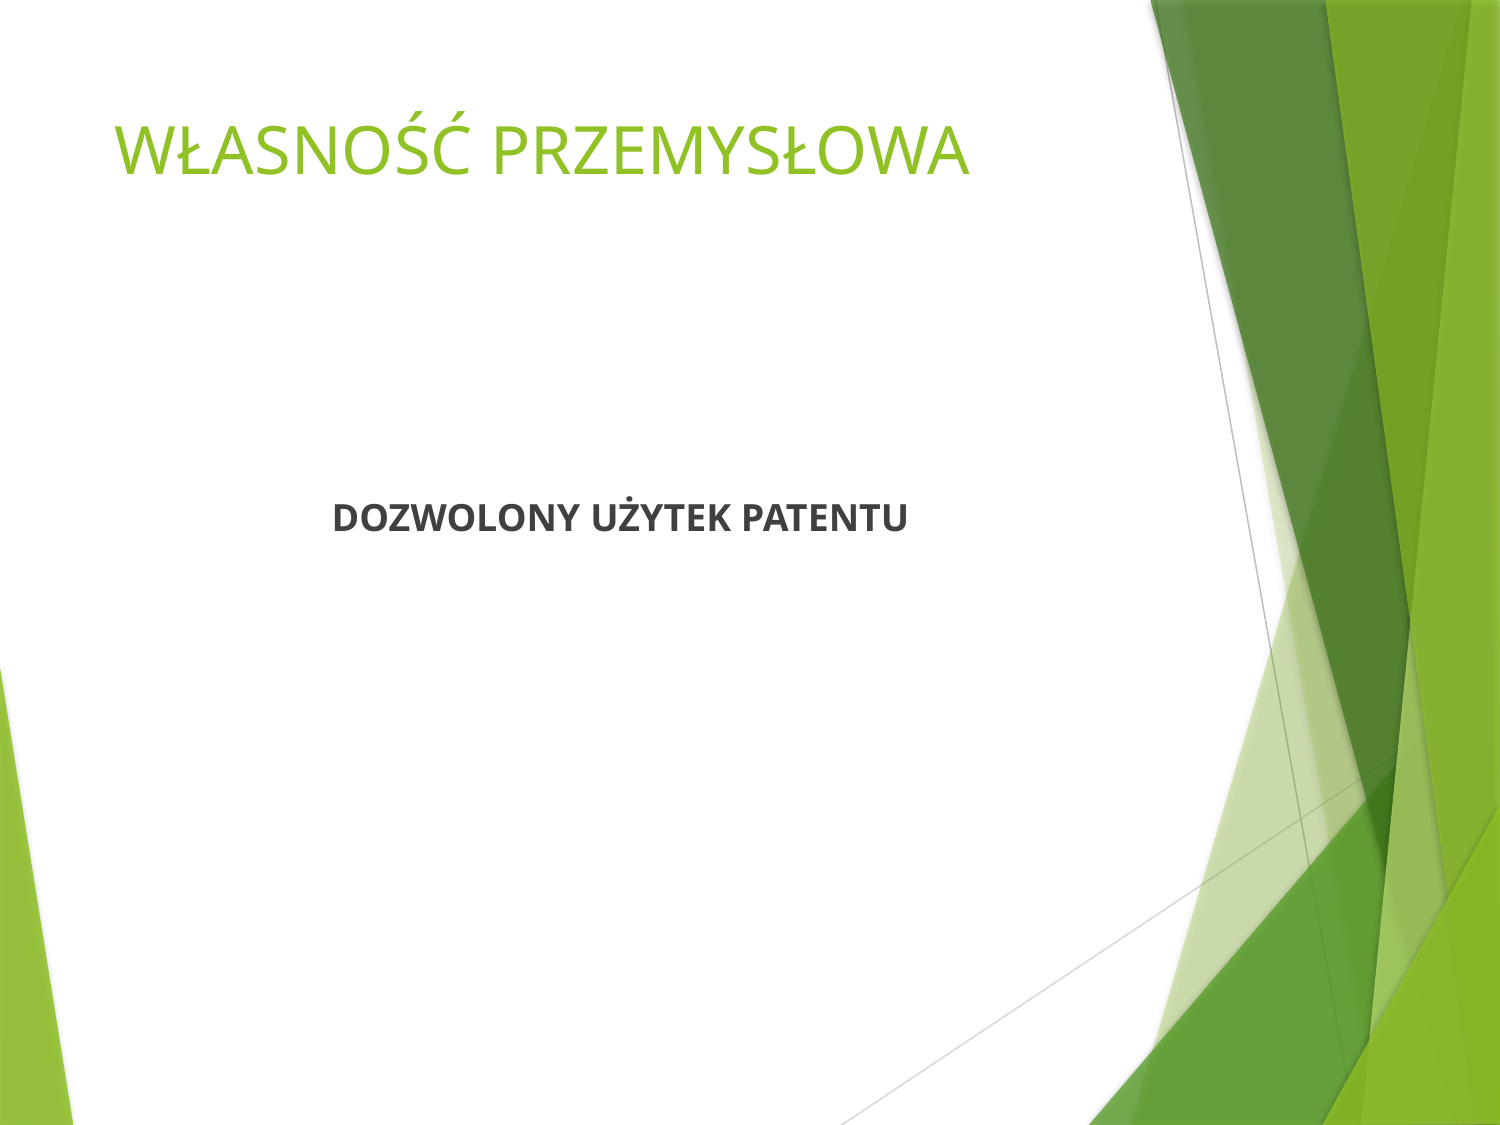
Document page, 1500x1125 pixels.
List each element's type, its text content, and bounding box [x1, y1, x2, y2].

list DOZWOLONY UŻYTEK PATENTU [99, 354, 1142, 992]
title WŁASNOŚĆ PRZEMYSŁOWA [99, 99, 1142, 317]
